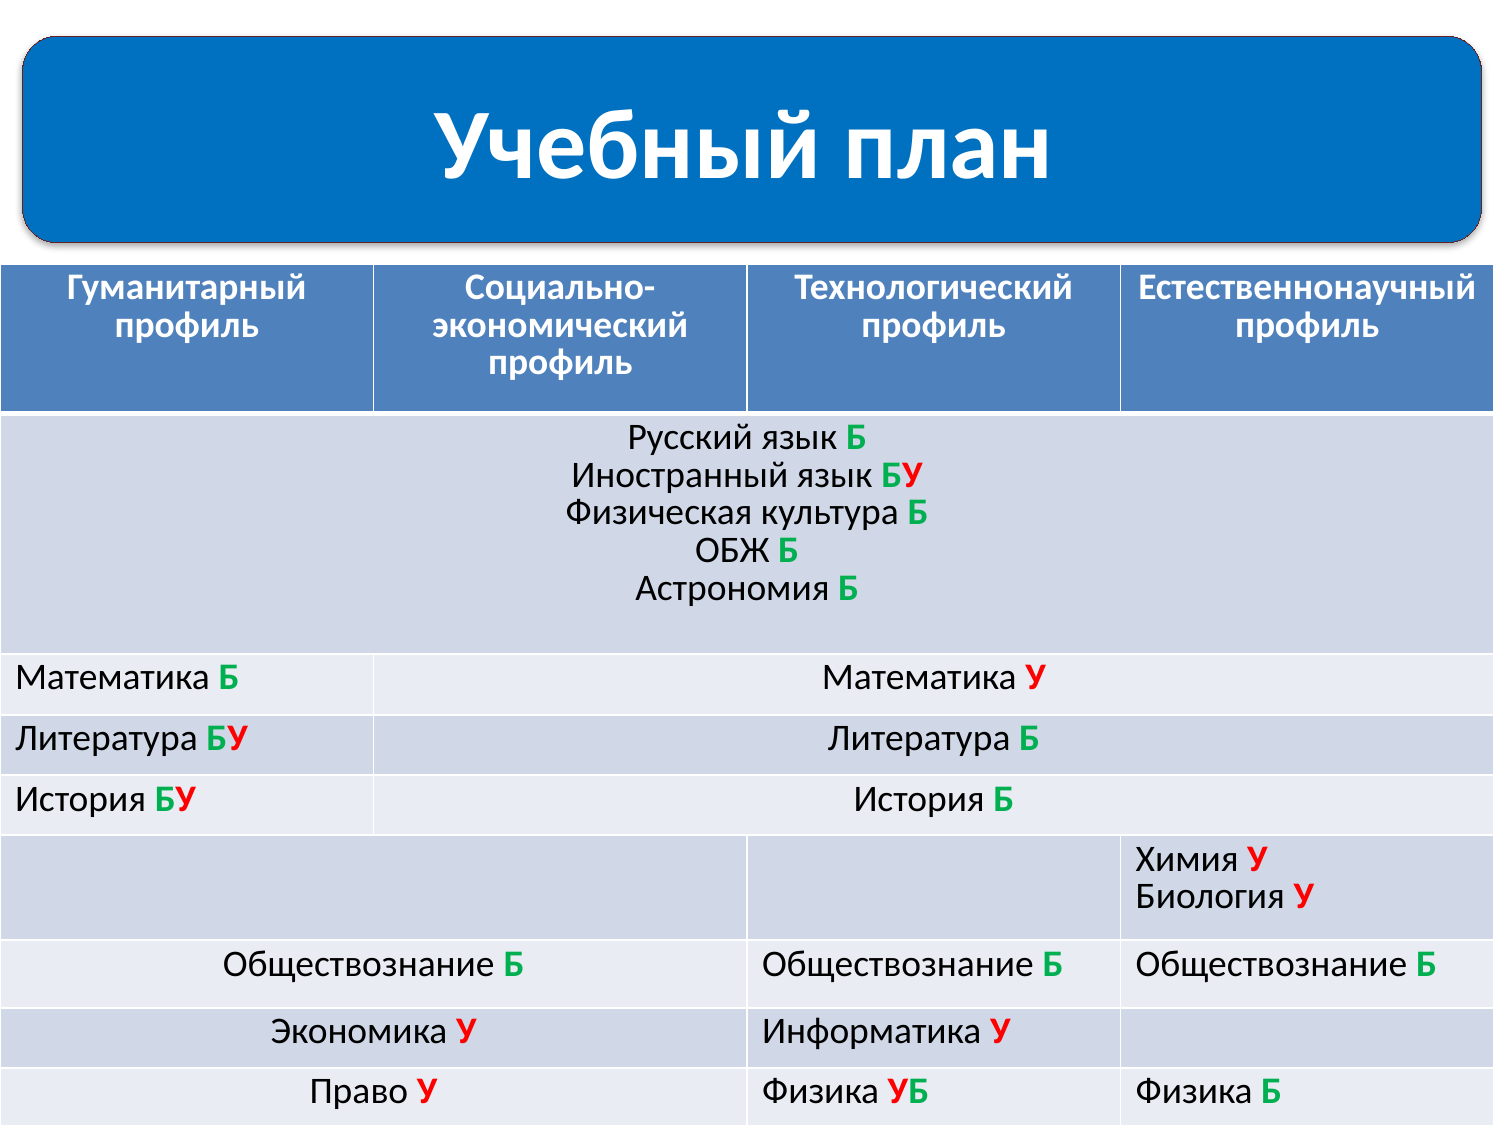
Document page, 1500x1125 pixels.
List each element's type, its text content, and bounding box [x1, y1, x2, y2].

table_cell Математика У [374, 655, 1493, 714]
table_header Социально-экономический профиль [374, 265, 746, 411]
table_cell Математика Б [1, 655, 373, 714]
table_header Технологический профиль [748, 265, 1120, 411]
table_cell Физика Б [1121, 1069, 1493, 1125]
table_cell [1121, 1009, 1493, 1067]
table_cell [1, 836, 746, 939]
table_cell Обществознание Б [1, 941, 746, 1007]
table_cell Литература БУ [1, 716, 373, 774]
table_cell История Б [374, 776, 1493, 834]
table_cell Химия У Биология У [1121, 836, 1493, 939]
table_cell [748, 836, 1120, 939]
table_cell Физика УБ [748, 1069, 1120, 1125]
table_cell Обществознание Б [748, 941, 1120, 1007]
table_cell Экономика У [1, 1009, 746, 1067]
text_box Учебный план [64, 71, 1424, 206]
table_header Естественнонаучный профиль [1121, 265, 1493, 411]
table_header Гуманитарный профиль [1, 265, 373, 411]
table_cell Литература Б [374, 716, 1493, 774]
table_cell Русский язык Б Иностранный язык БУ Физическая культура Б ОБЖ Б Астрономия Б [1, 416, 1493, 653]
table_cell История БУ [1, 776, 373, 834]
table_cell Право У [1, 1069, 746, 1125]
table_cell Обществознание Б [1121, 941, 1493, 1007]
table_cell Информатика У [748, 1009, 1120, 1067]
text_box [22, 36, 1482, 243]
